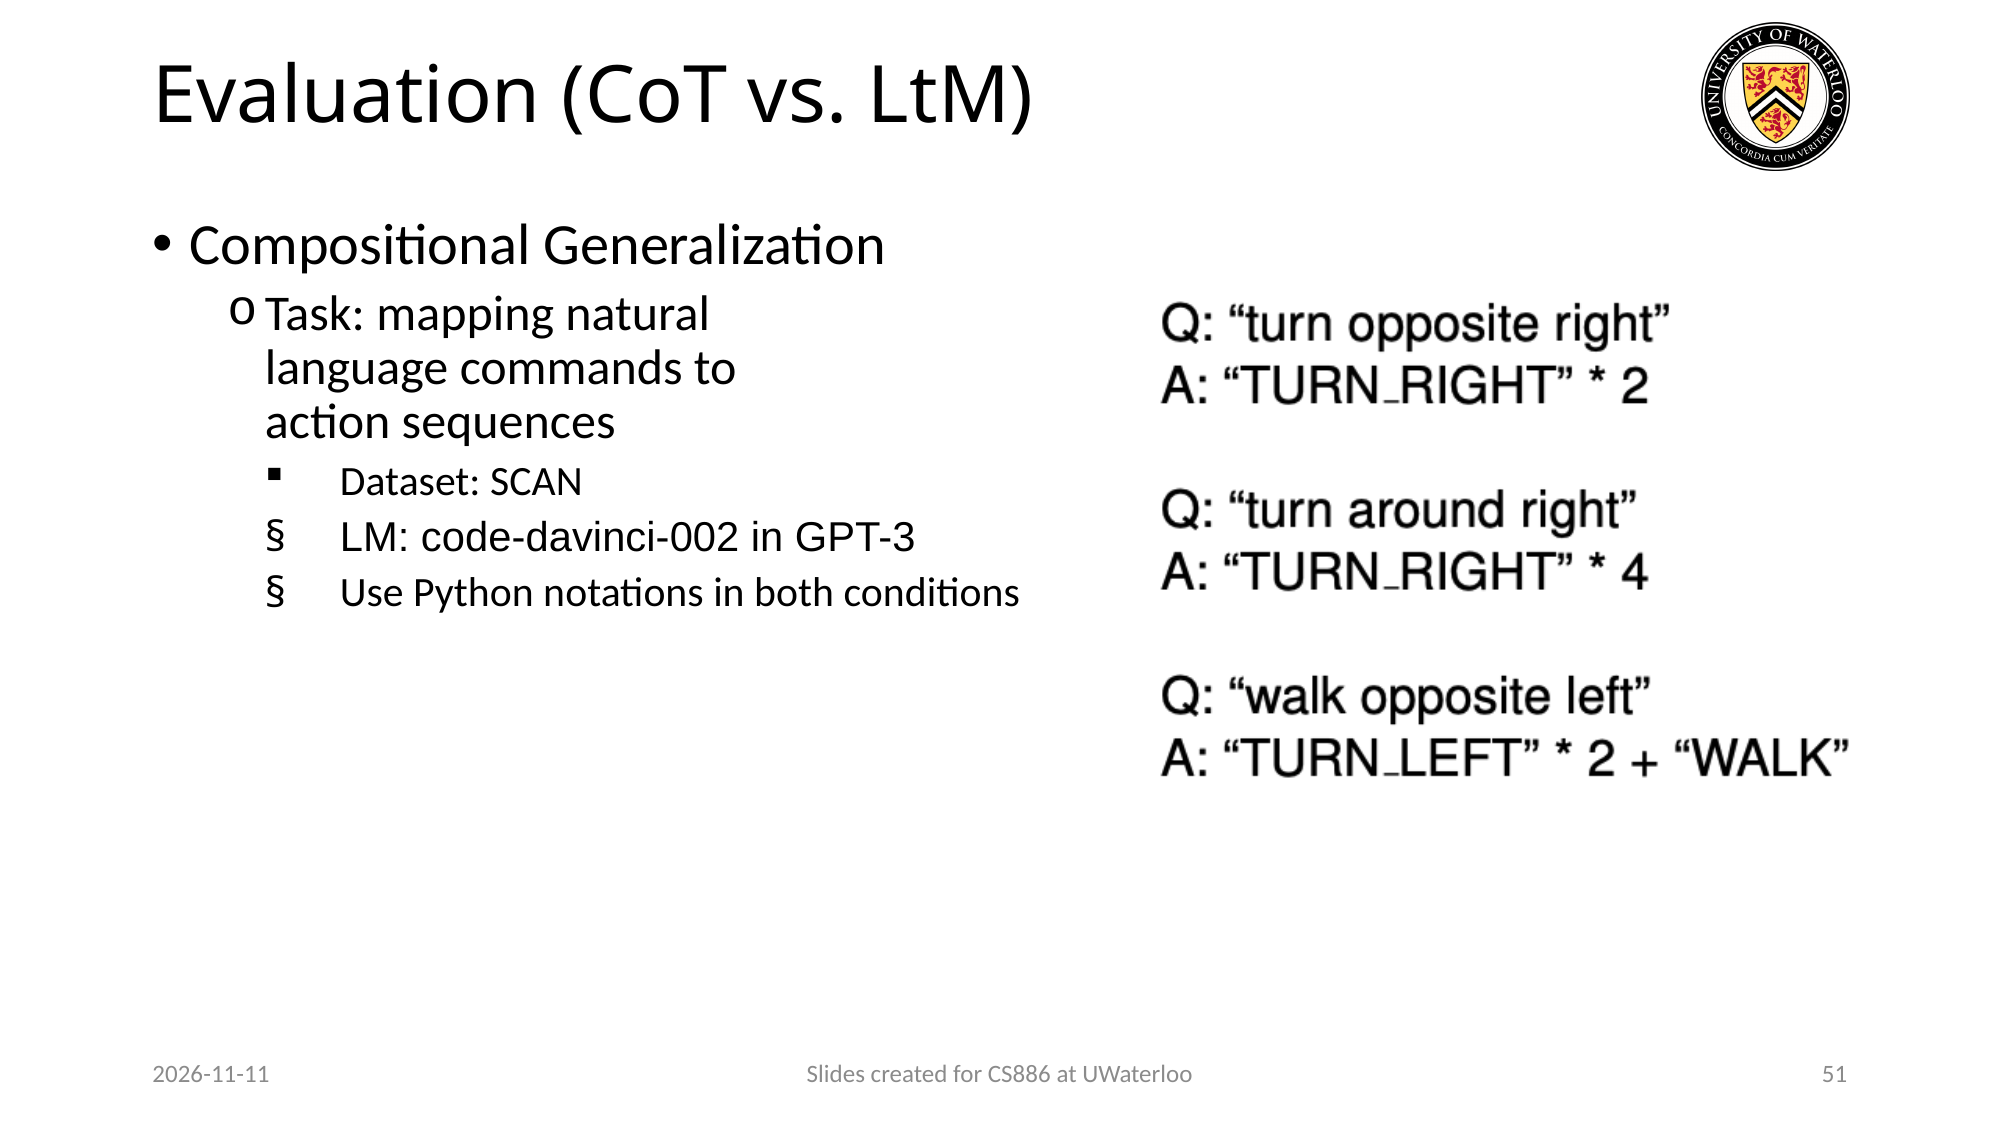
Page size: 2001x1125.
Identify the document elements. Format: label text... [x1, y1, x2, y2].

picture [1085, 261, 1927, 806]
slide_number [137, 1042, 588, 1103]
list Compositional Generalization Task: mapping natural language commands to action sequences Dataset: SCAN LM: code-davinci-002 in GPT-3 Use Python notations in both conditions [137, 206, 1065, 896]
footer Slides created for CS886 at UWaterloo [662, 1042, 1338, 1103]
title Evaluation (CoT vs. LtM) [137, 22, 1863, 171]
slide_number 51 [1412, 1042, 1863, 1103]
